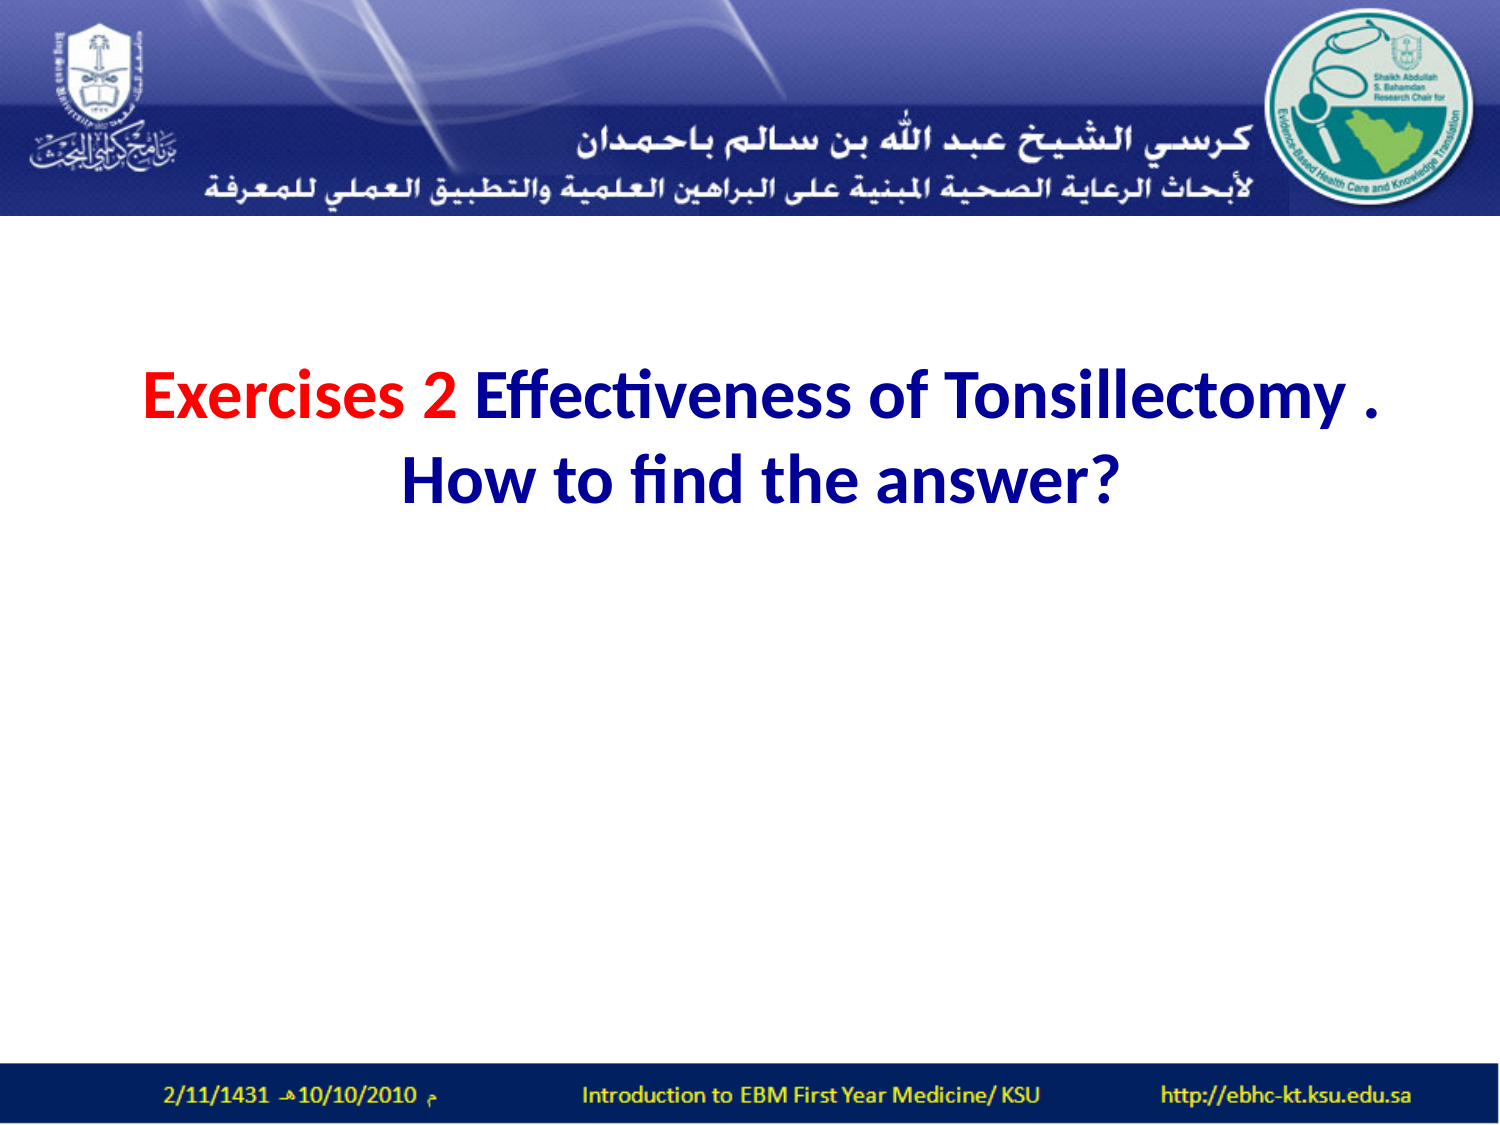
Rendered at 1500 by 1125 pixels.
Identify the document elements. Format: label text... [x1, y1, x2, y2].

picture [0, 1062, 1500, 1125]
picture [0, 0, 1500, 216]
title Exercises 2 Effectiveness of Tonsillectomy . How to find the answer? [125, 312, 1400, 554]
